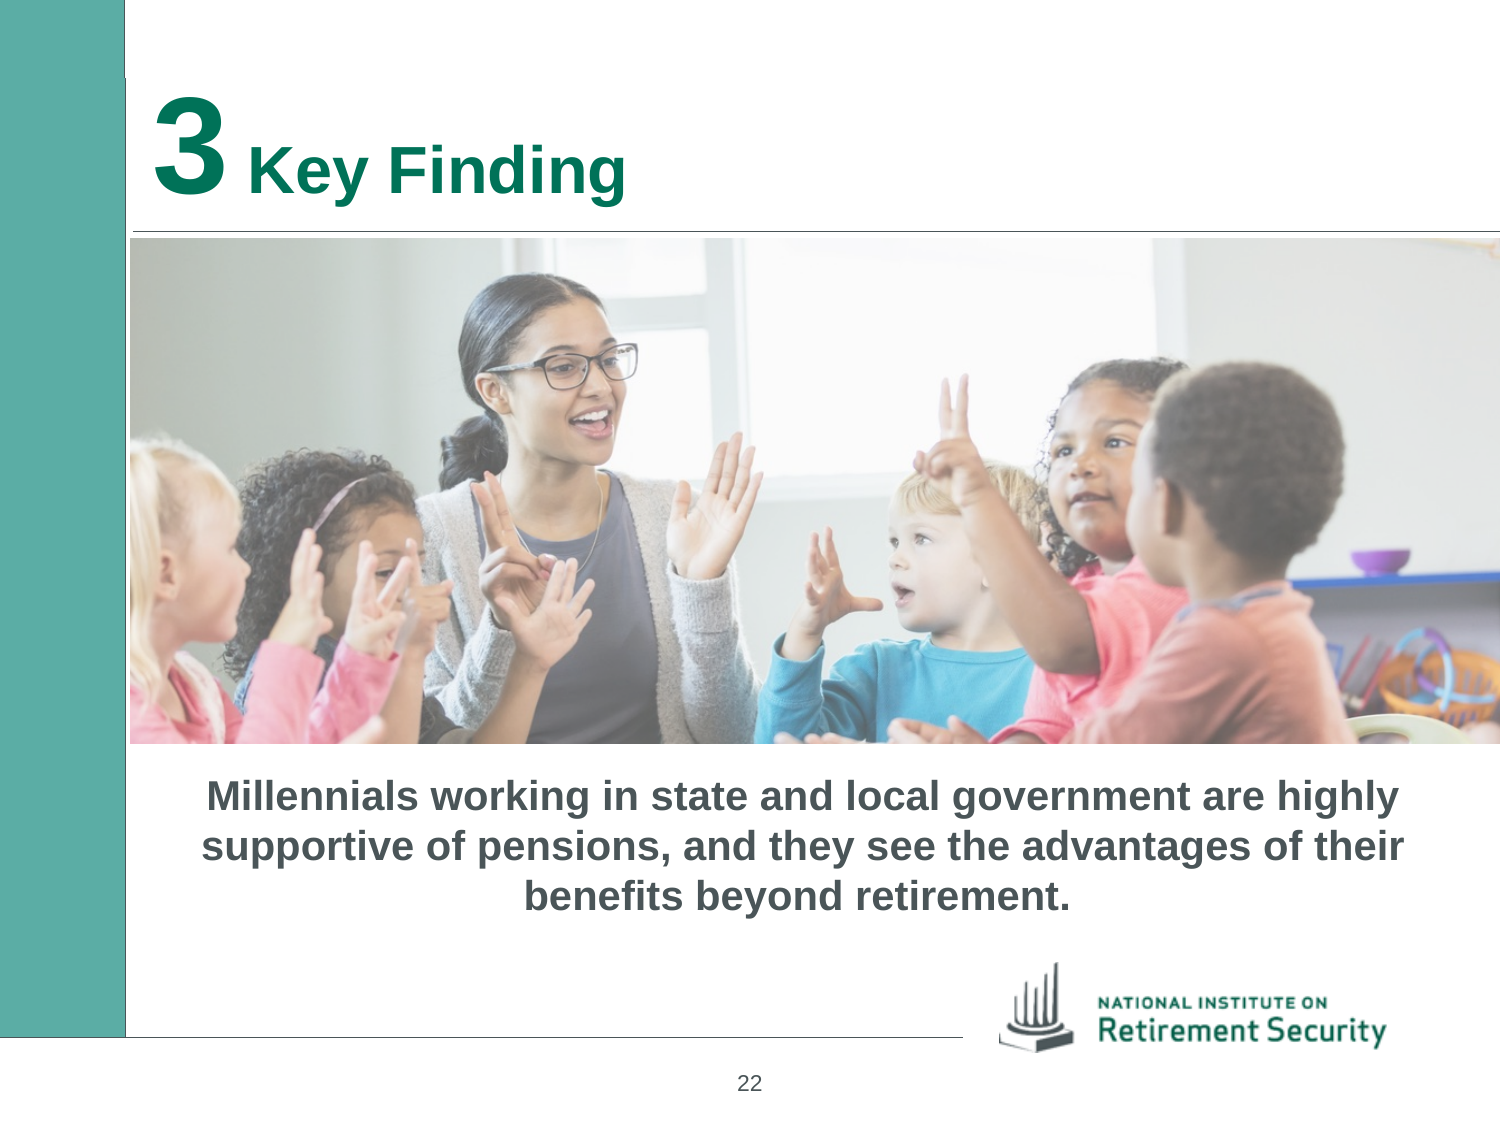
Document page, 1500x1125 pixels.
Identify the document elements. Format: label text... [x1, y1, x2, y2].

text_box Millennials working in state and local government are highly supportive of pensions, and they see the advantages of their benefits beyond retirement. [180, 761, 1426, 987]
title 3 Key Finding [152, 45, 1454, 231]
picture [130, 238, 1500, 745]
picture [999, 987, 1387, 1050]
text_box 22 [0, 1050, 1500, 1115]
